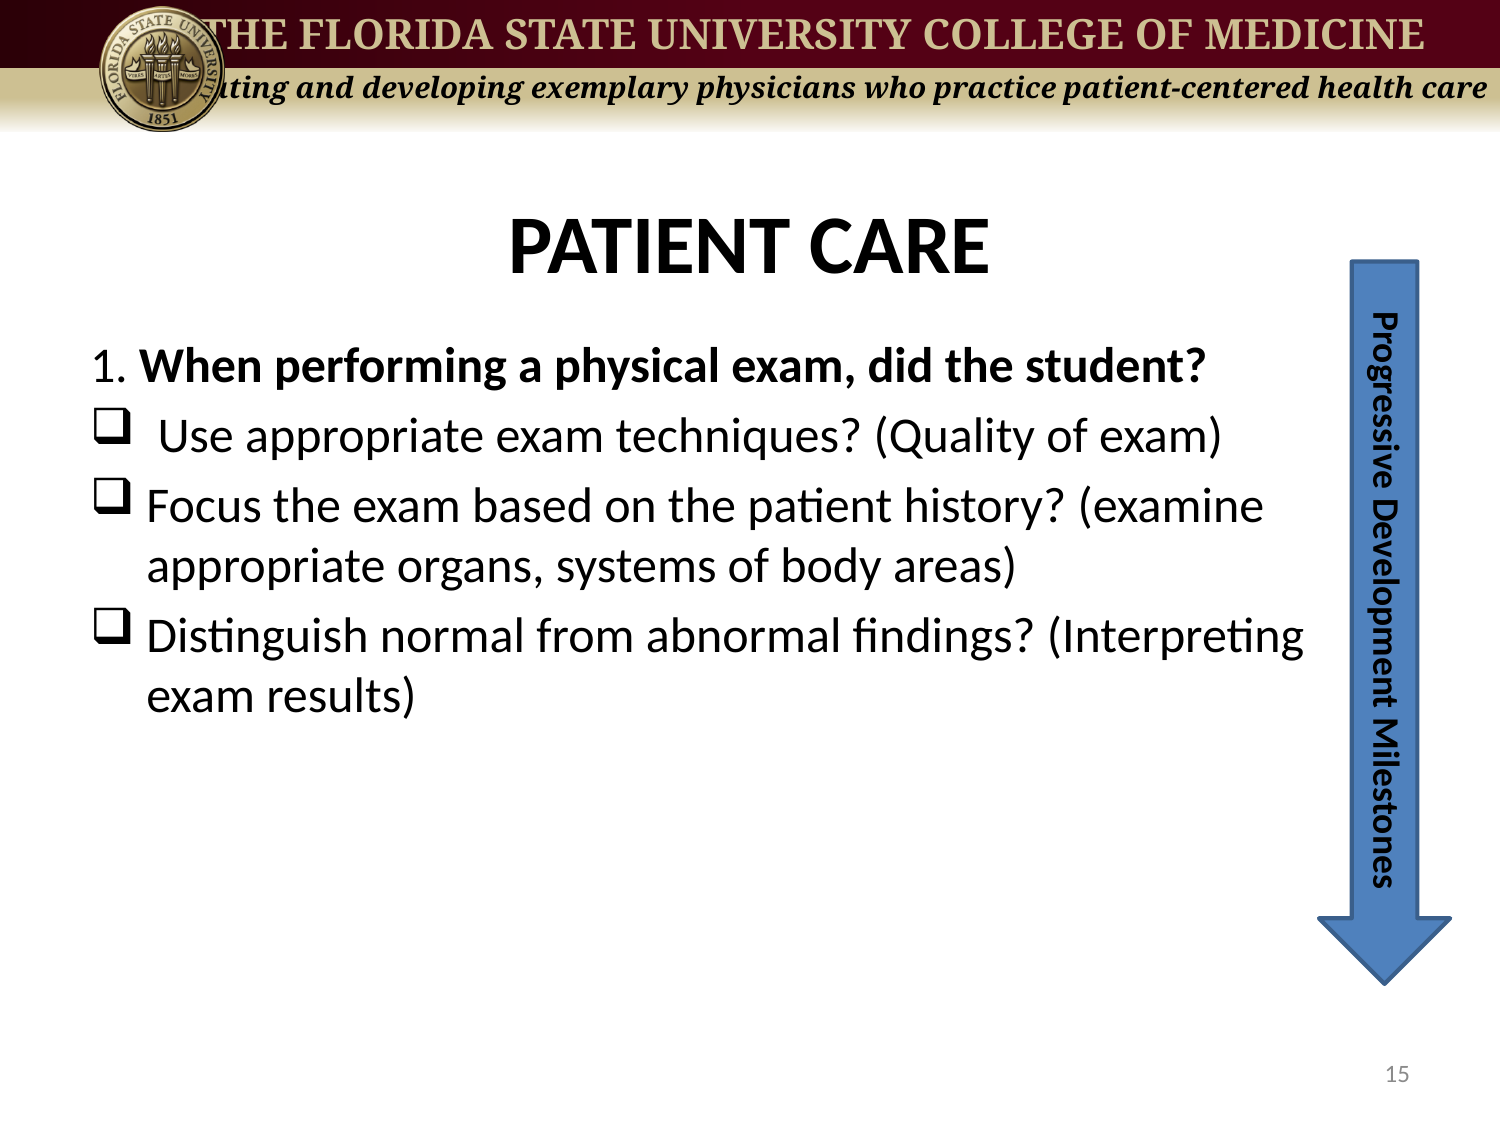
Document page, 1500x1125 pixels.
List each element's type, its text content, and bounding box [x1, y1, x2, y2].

list 1. When performing a physical exam, did the student? Use appropriate exam techniques? (Quality of exam) Focus the exam based on the patient history? (examine appropriate organs, systems of body areas) Distinguish normal from abnormal findings? (Interpreting exam results) [75, 324, 1325, 1005]
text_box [1004, 575, 1500, 708]
title PATIENT CARE [75, 99, 1425, 200]
slide_number 15 [1074, 1042, 1425, 1103]
picture [99, 6, 225, 99]
